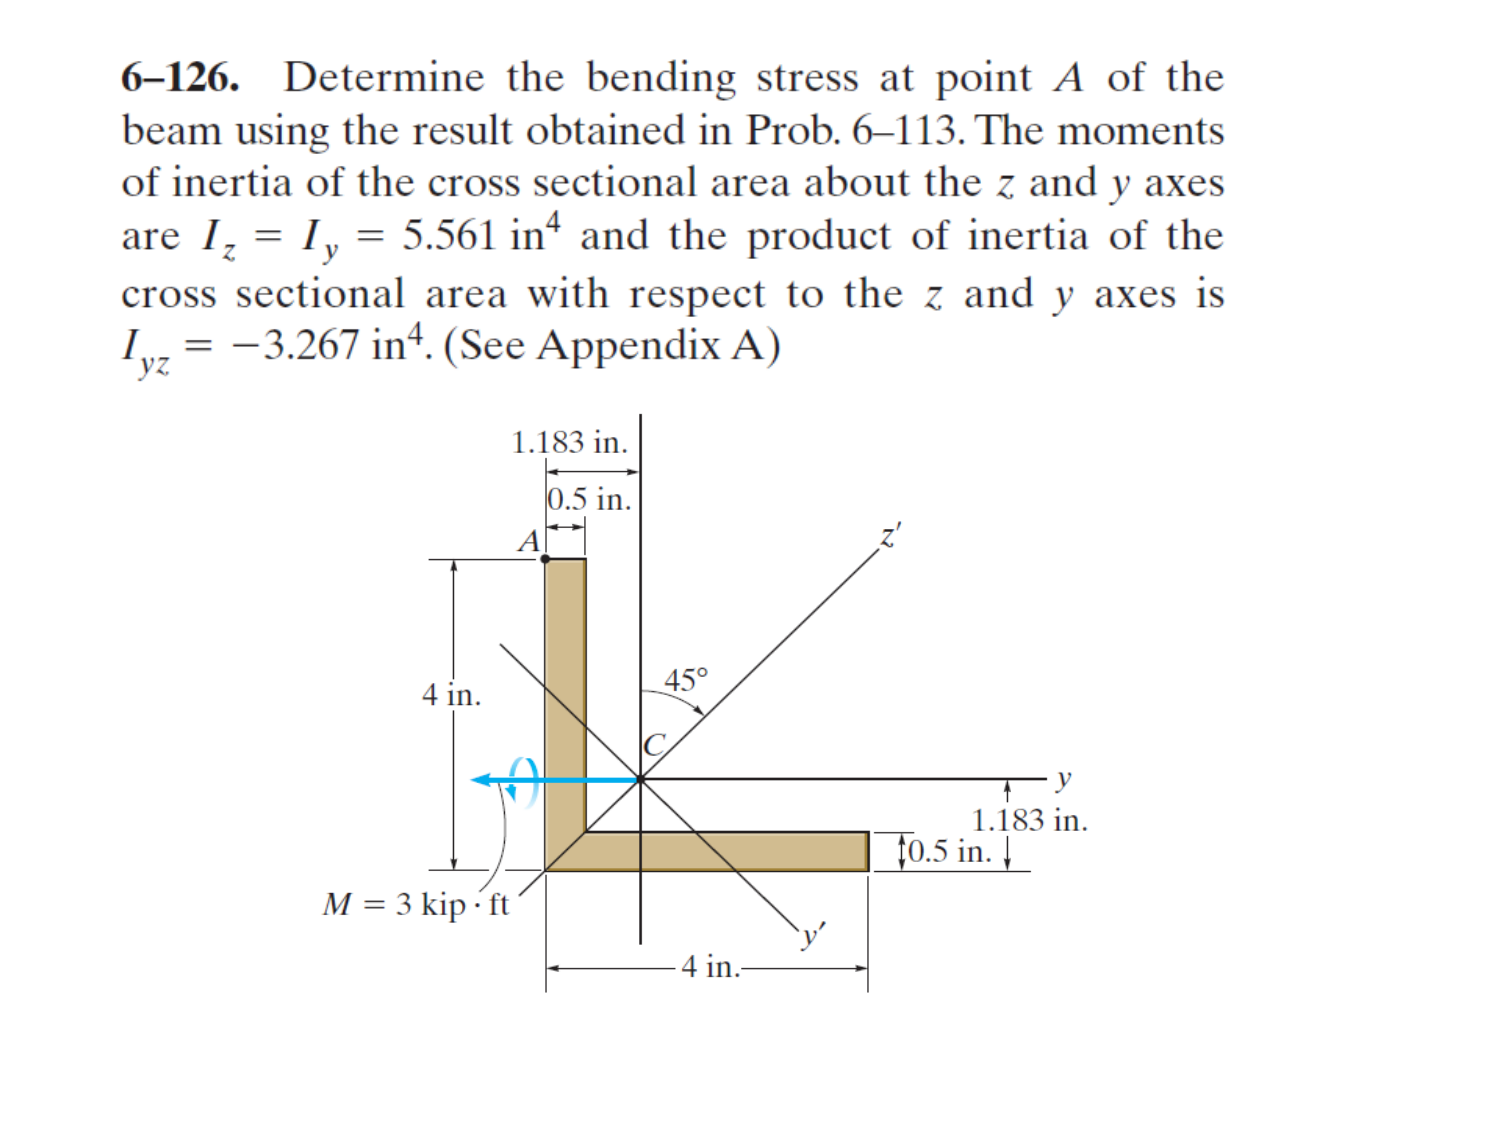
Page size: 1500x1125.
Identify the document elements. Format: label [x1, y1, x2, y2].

picture [99, 49, 1276, 1038]
